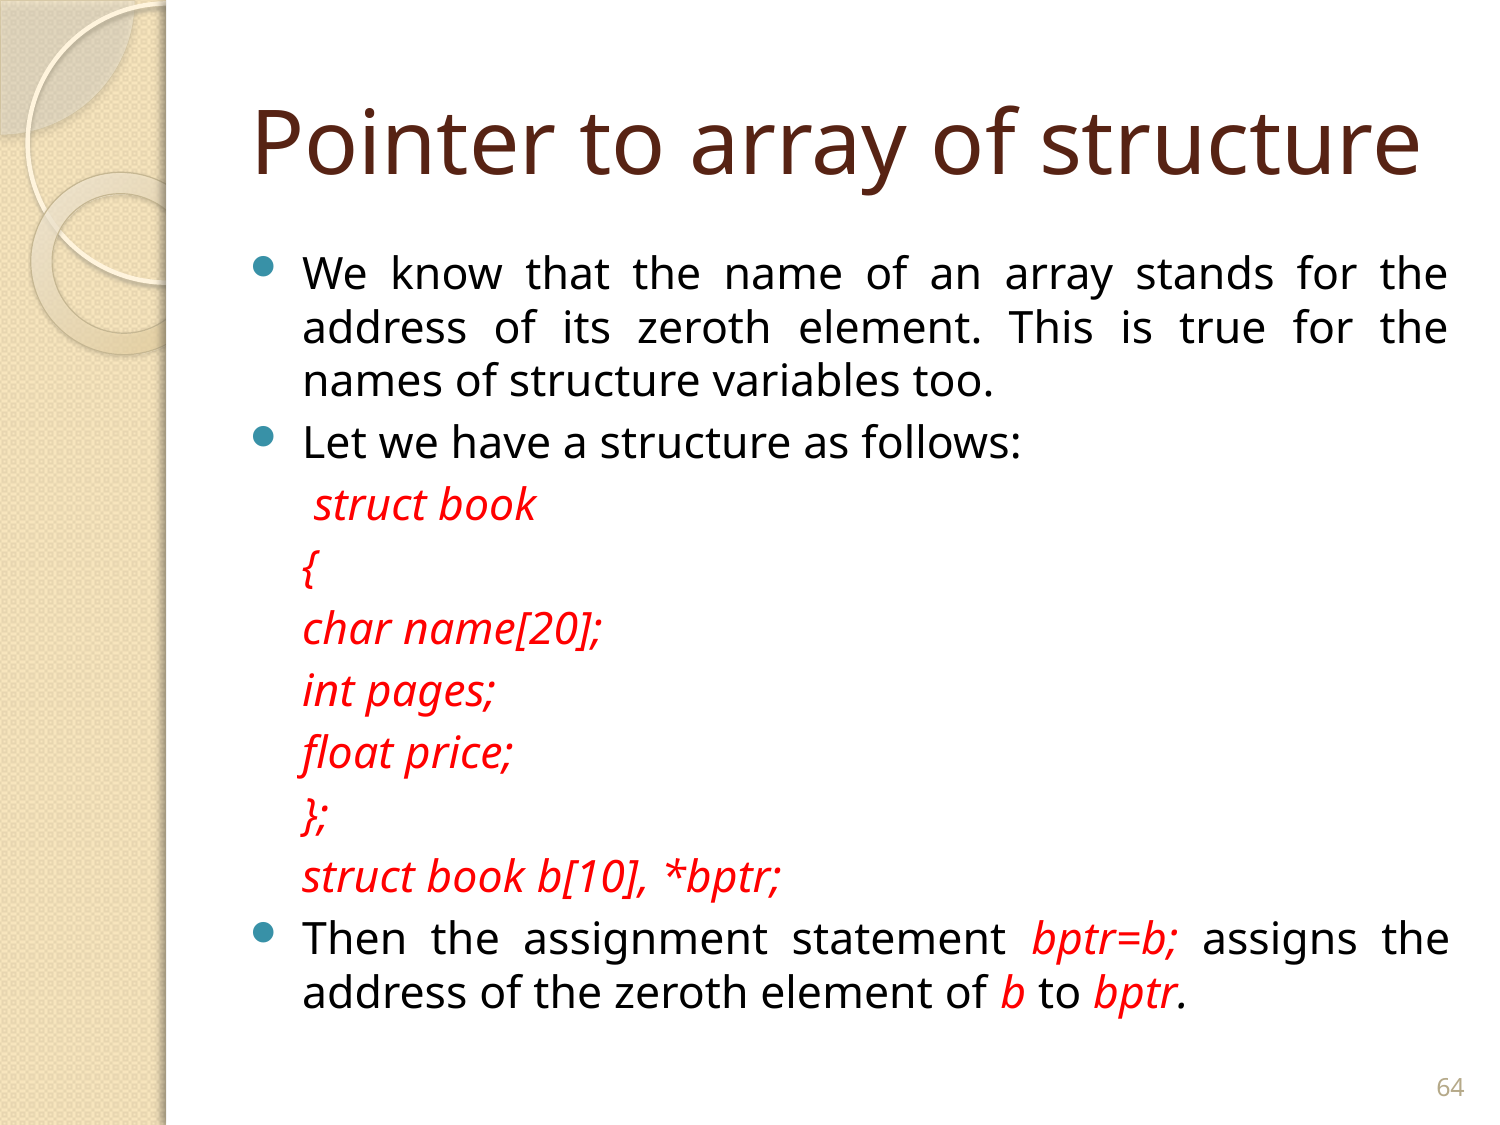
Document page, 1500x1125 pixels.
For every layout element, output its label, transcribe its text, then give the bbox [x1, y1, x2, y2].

list We know that the name of an array stands for the address of its zeroth element. This is true for the names of structure variables too. Let we have a structure as follows: struct book { char name[20]; int pages; float price; }; struct book b[10], *bptr; Then the assignment statement bptr=b; assigns the address of the zeroth element of b to bptr. [235, 237, 1466, 1025]
slide_number 64 [1413, 1034, 1488, 1113]
title Pointer to array of structure [235, 45, 1466, 233]
